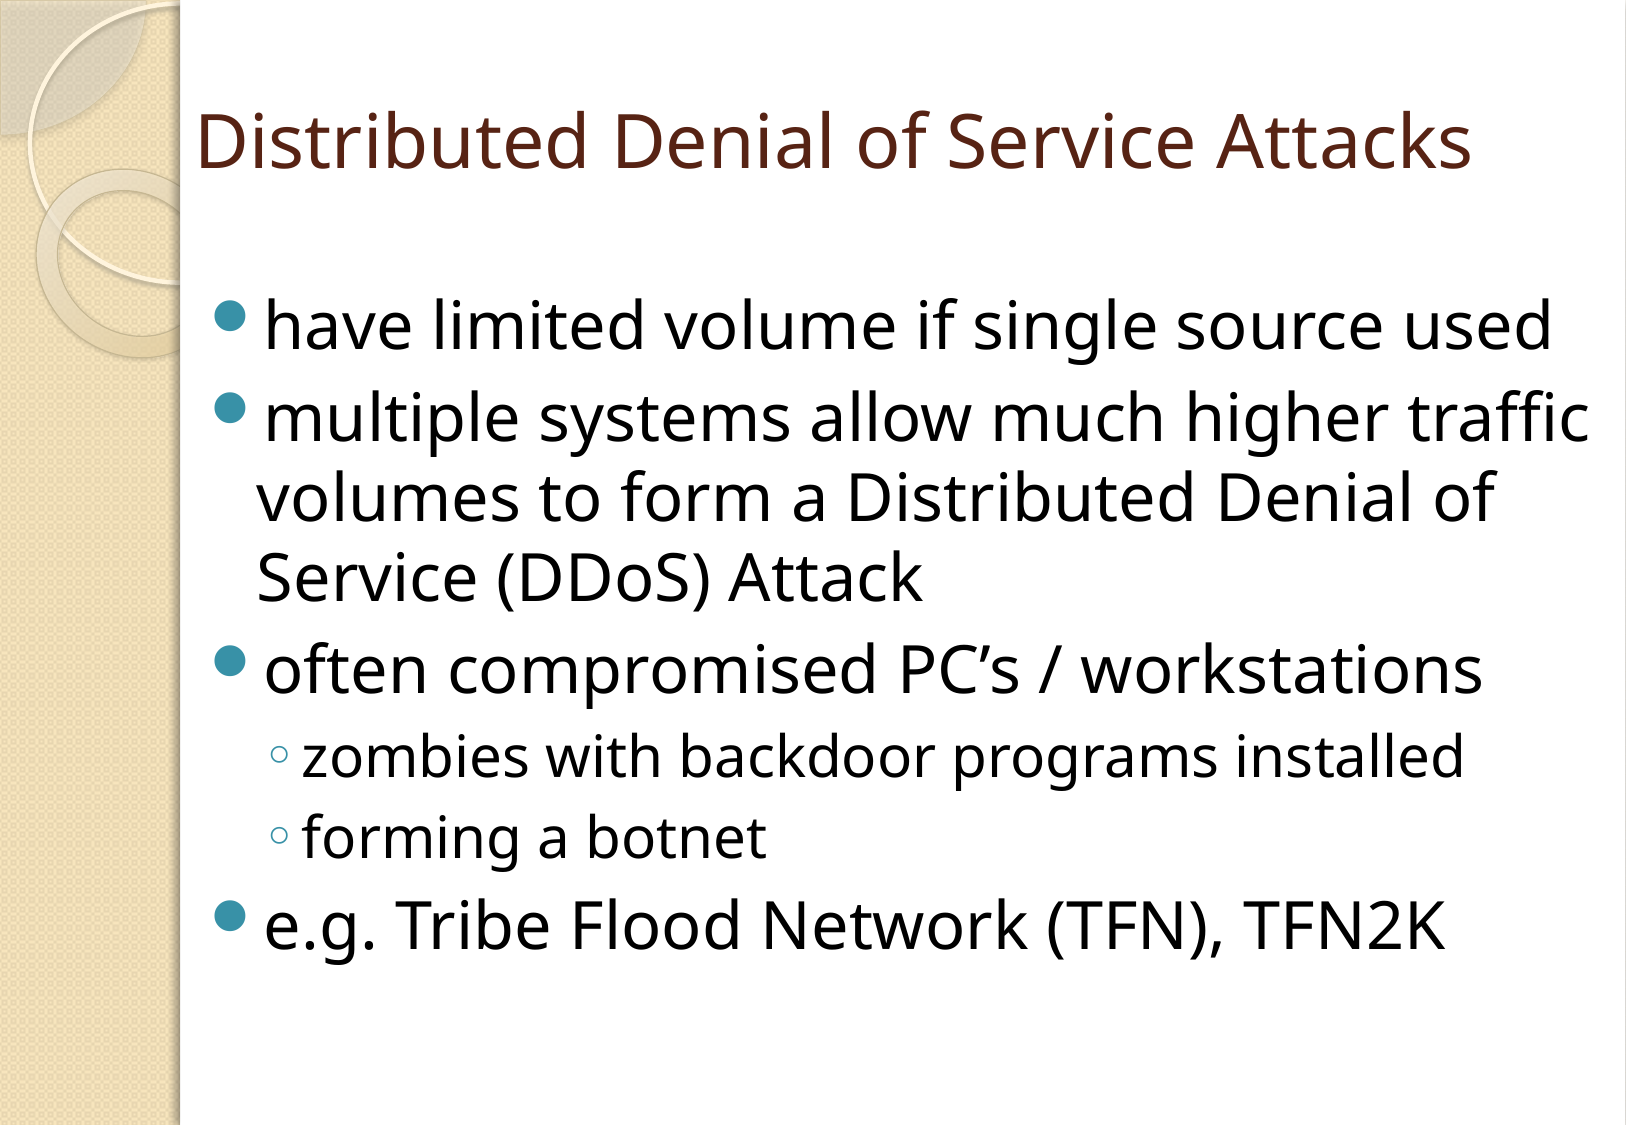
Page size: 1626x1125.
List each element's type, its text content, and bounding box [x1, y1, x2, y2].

list have limited volume if single source used multiple systems allow much higher traffic volumes to form a Distributed Denial of Service (DDoS) Attack often compromised PC’s / workstations zombies with backdoor programs installed forming a botnet e.g. Tribe Flood Network (TFN), TFN2K [182, 275, 1625, 1075]
title Distributed Denial of Service Attacks [179, 45, 1513, 233]
